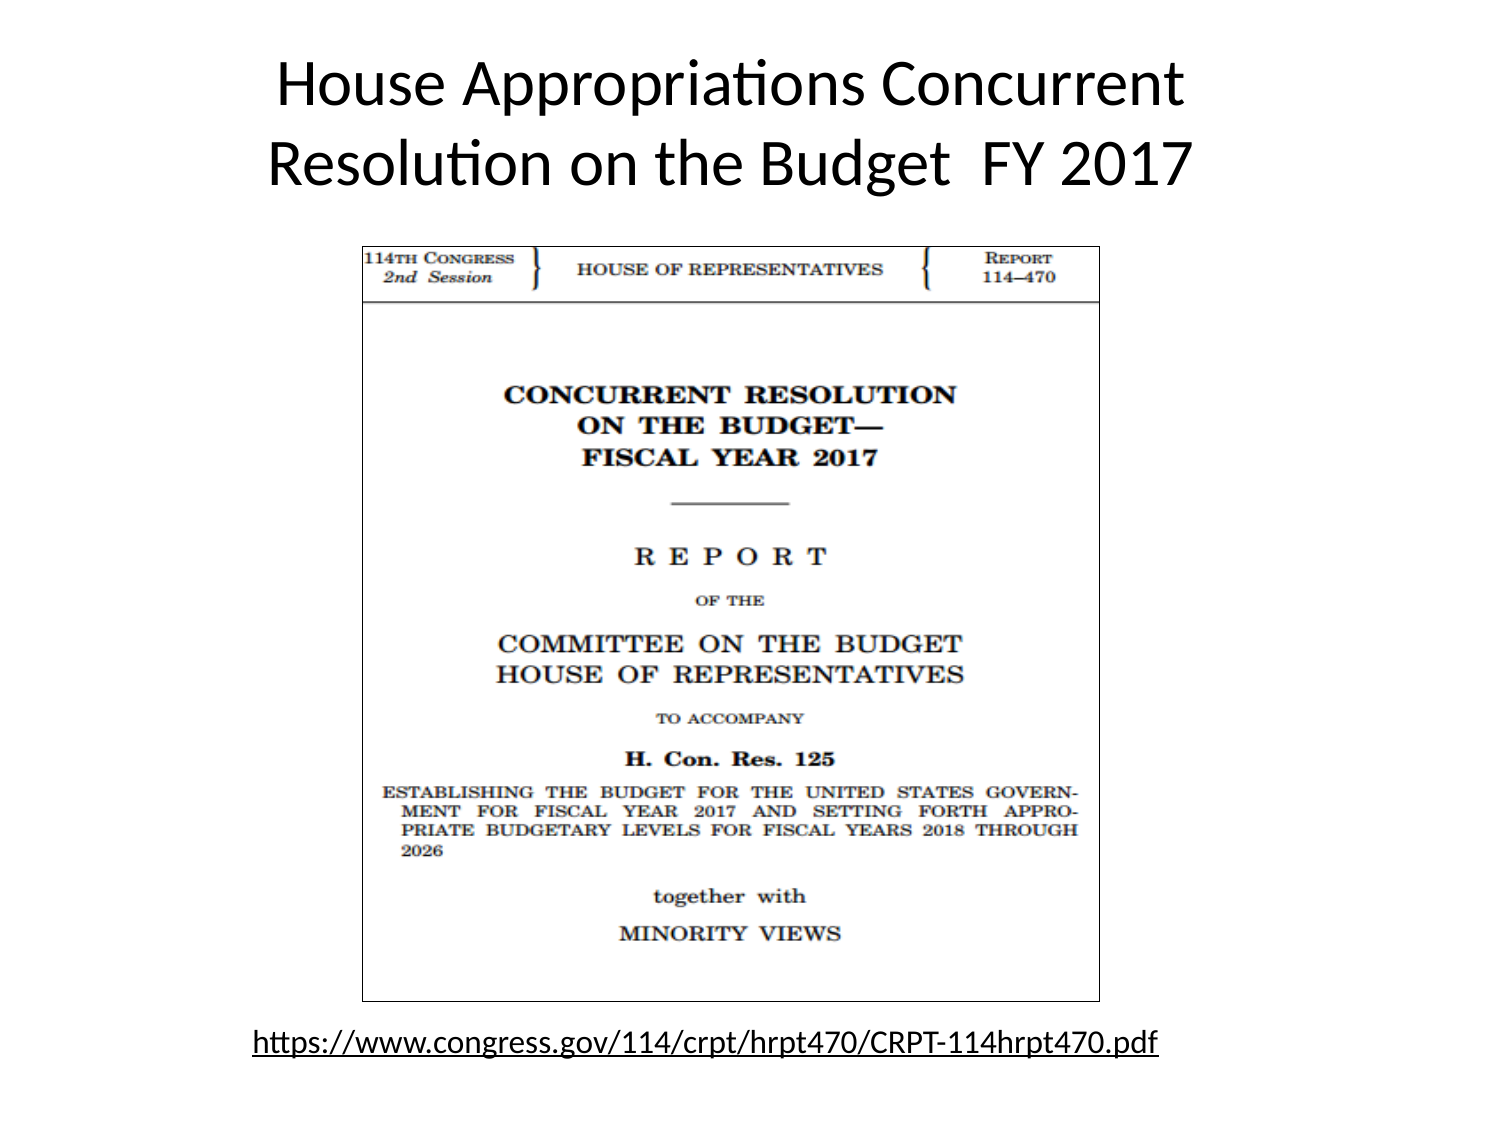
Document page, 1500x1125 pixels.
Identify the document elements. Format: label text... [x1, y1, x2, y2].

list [362, 246, 1101, 1002]
title House Appropriations Concurrent Resolution on the Budget FY 2017 [118, 24, 1344, 213]
text_box https://www.congress.gov/114/crpt/hrpt470/CRPT-114hrpt470.pdf [237, 1012, 1188, 1068]
